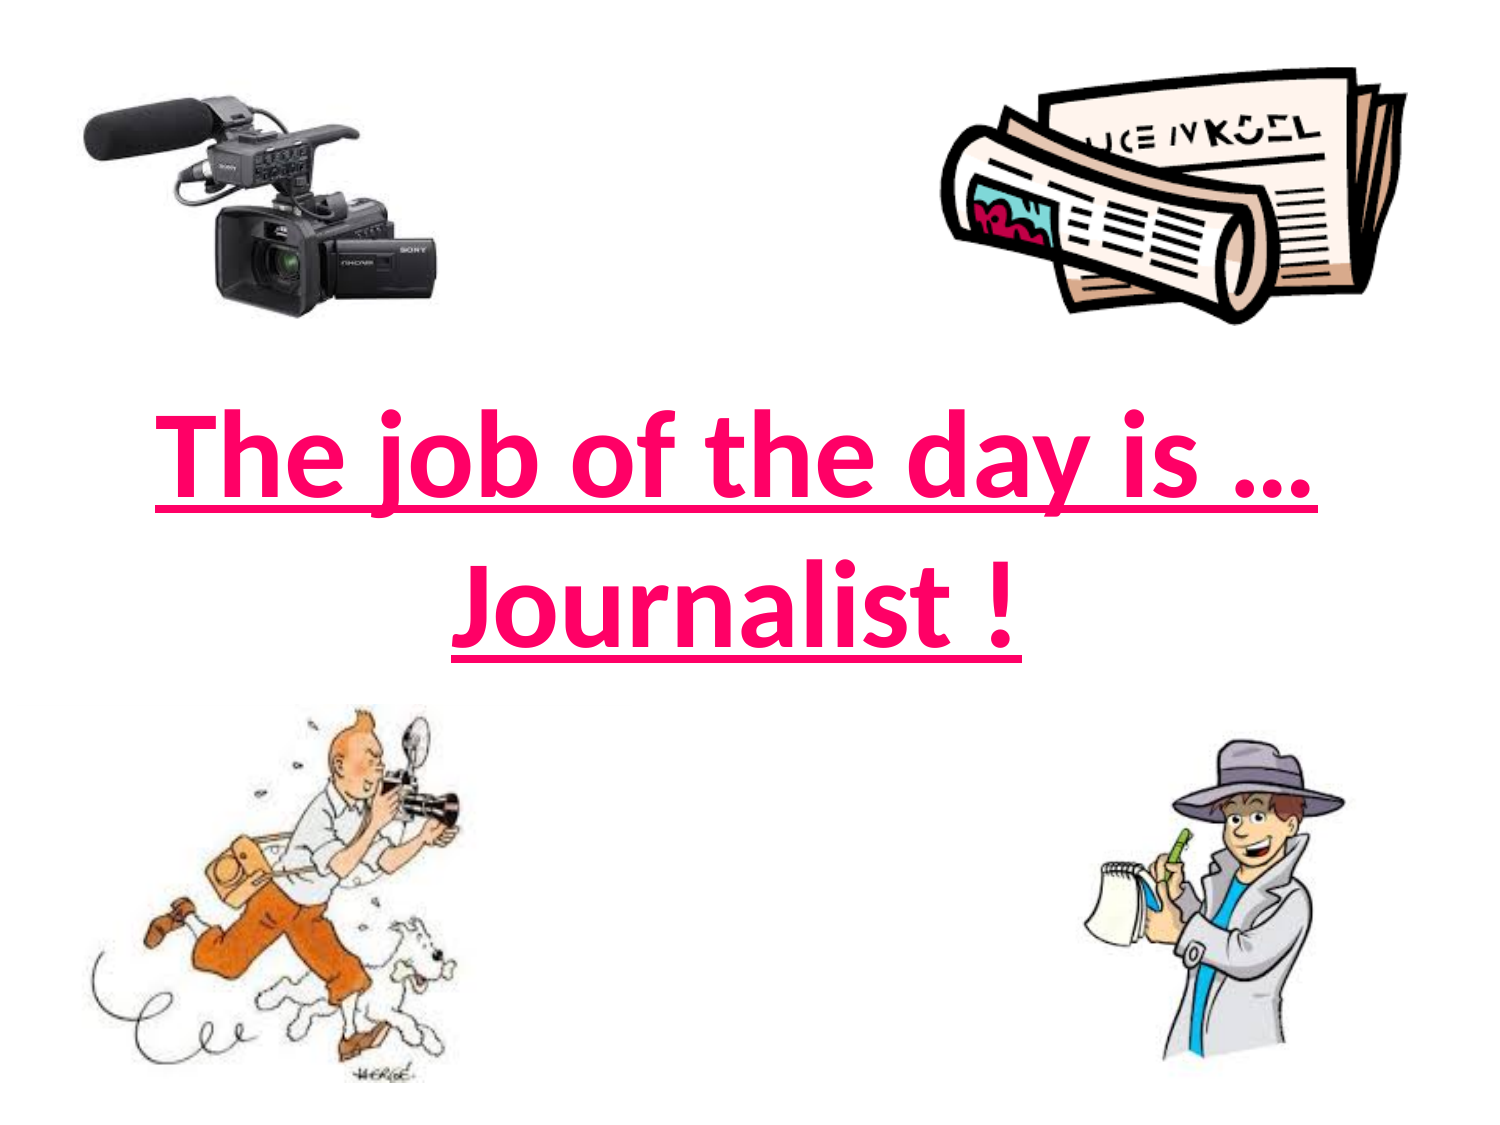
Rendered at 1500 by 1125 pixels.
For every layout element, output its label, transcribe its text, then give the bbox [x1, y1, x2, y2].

picture [76, 30, 449, 362]
title The job of the day is … Journalist ! [61, 340, 1412, 705]
picture [17, 703, 633, 1083]
picture [1063, 703, 1411, 1090]
picture [931, 66, 1408, 326]
